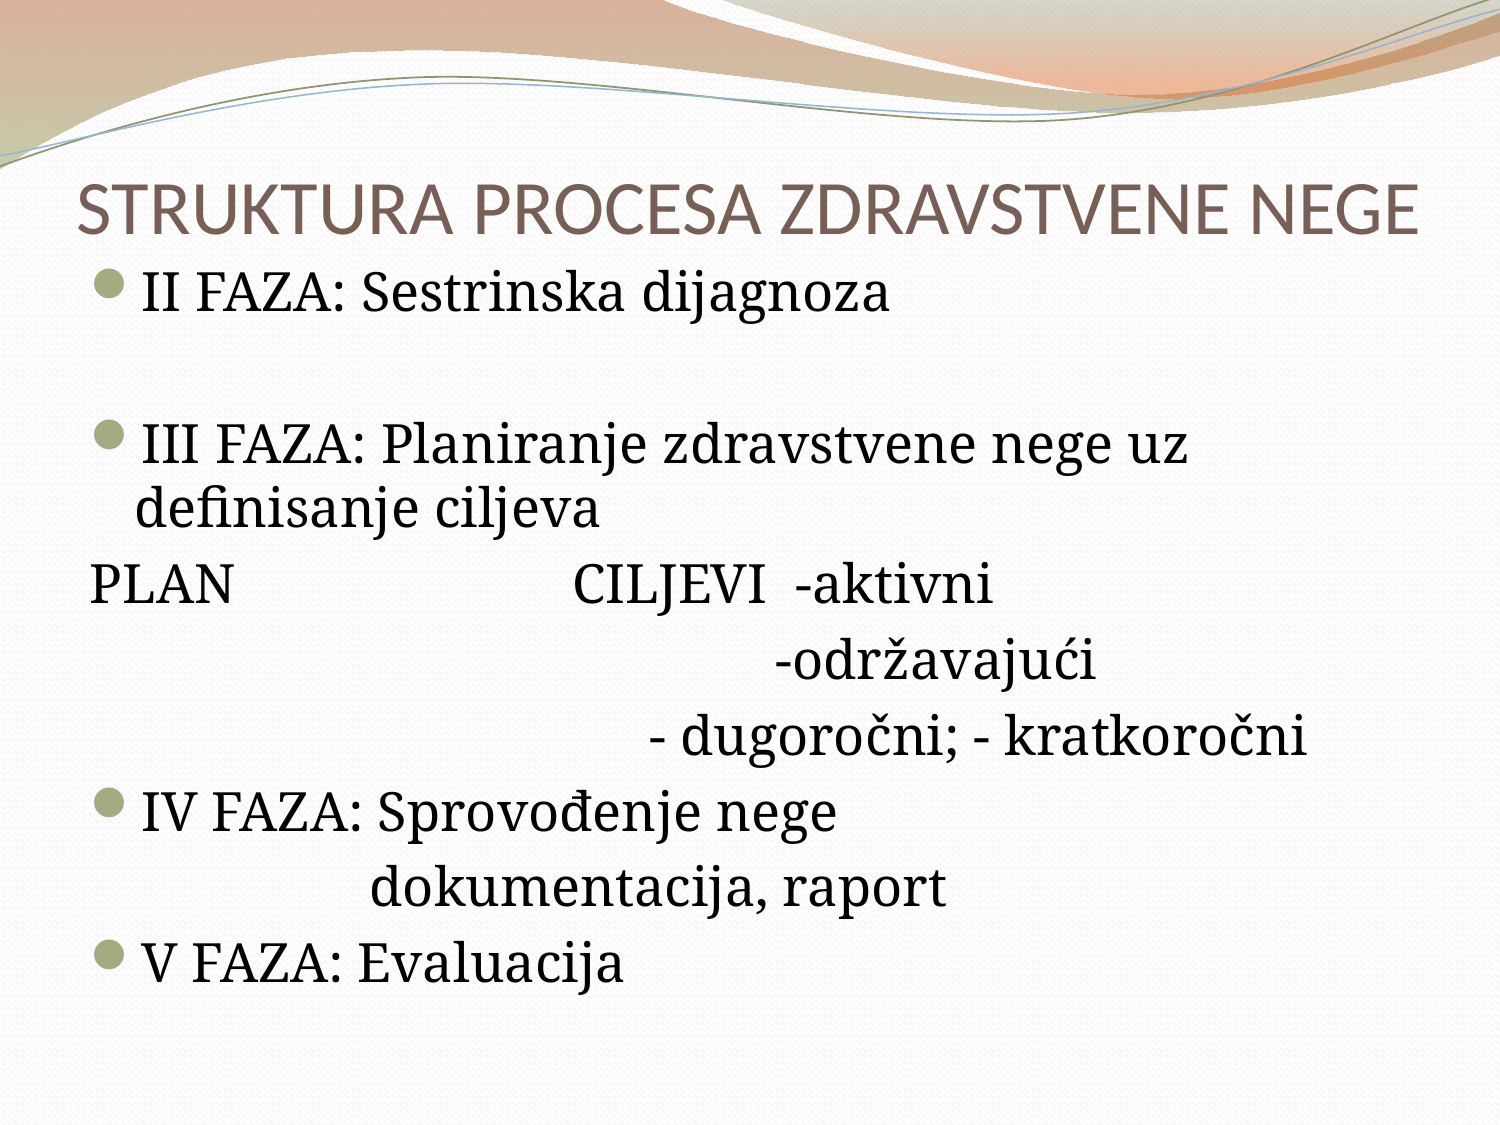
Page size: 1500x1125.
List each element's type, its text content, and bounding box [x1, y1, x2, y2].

list II FAZA: Sestrinska dijagnoza III FAZA: Planiranje zdravstvene nege uz definisanje ciljeva PLAN CILJEVI -aktivni -održavajući - dugoročni; - kratkoročni IV FAZA: Sprovođenje nege dokumentacija, raport V FAZA: Evaluacija [75, 249, 1425, 1038]
title STRUKTURA PROCESA ZDRAVSTVENE NEGE [75, 62, 1425, 249]
